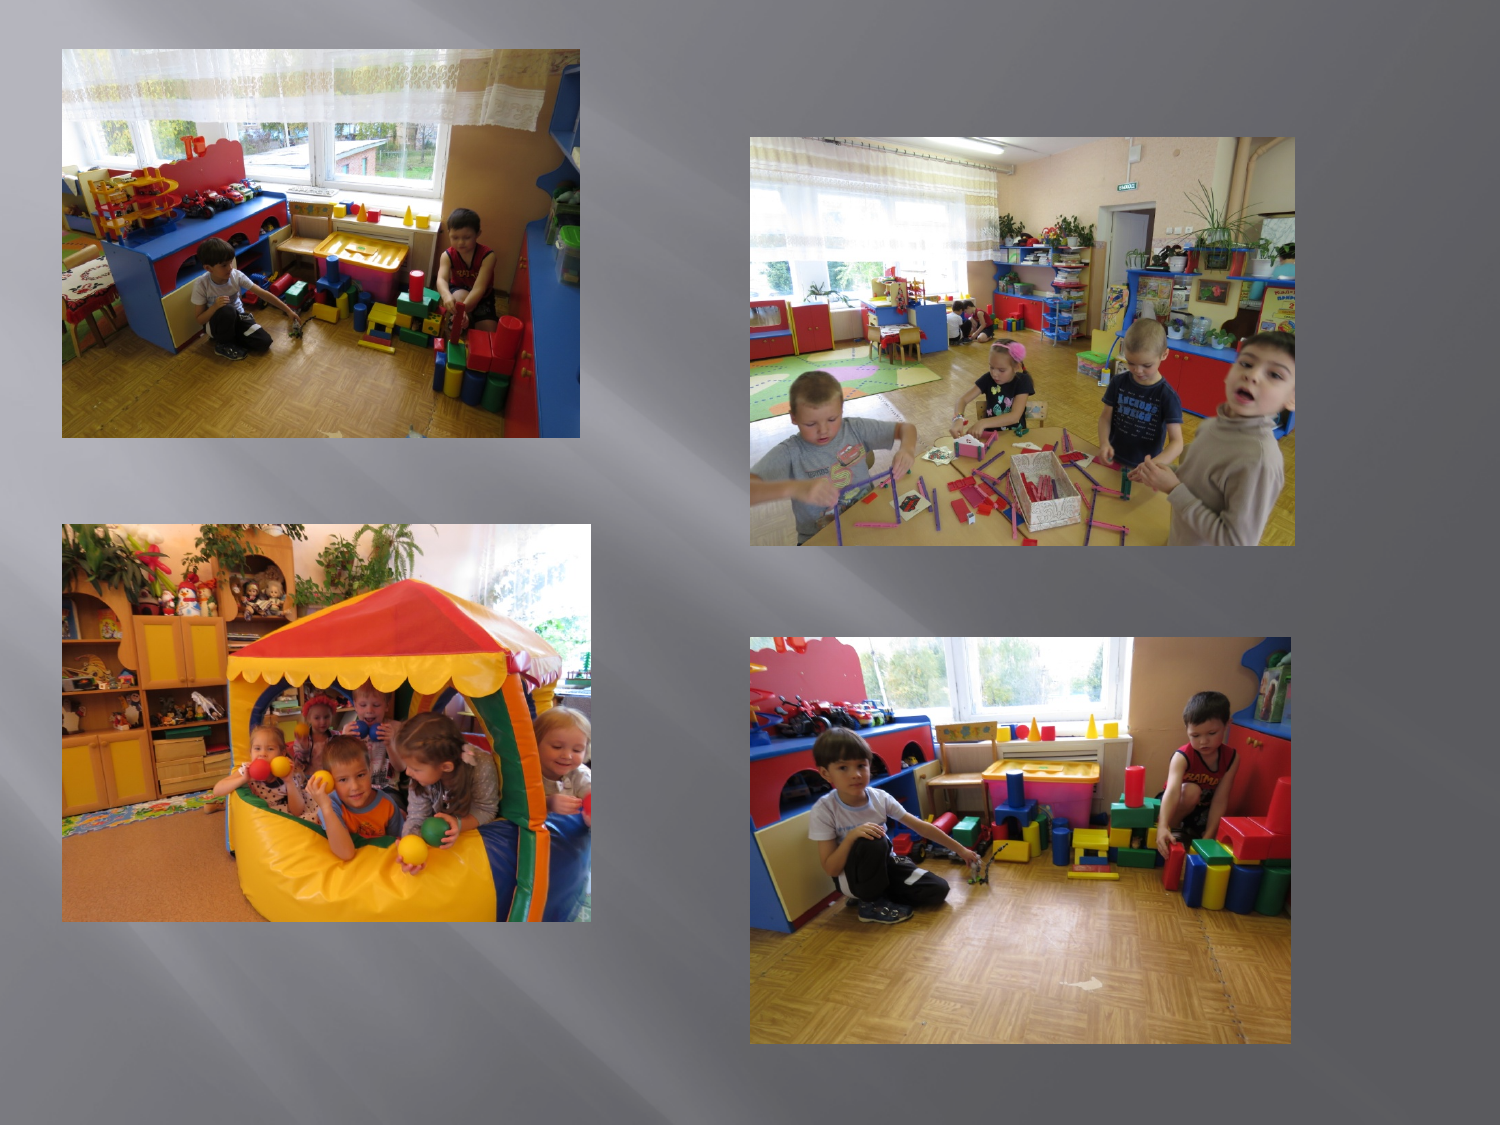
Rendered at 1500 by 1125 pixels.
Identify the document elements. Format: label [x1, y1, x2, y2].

list [749, 637, 1292, 1044]
list [749, 137, 1295, 547]
list [62, 524, 592, 922]
list [62, 49, 580, 438]
